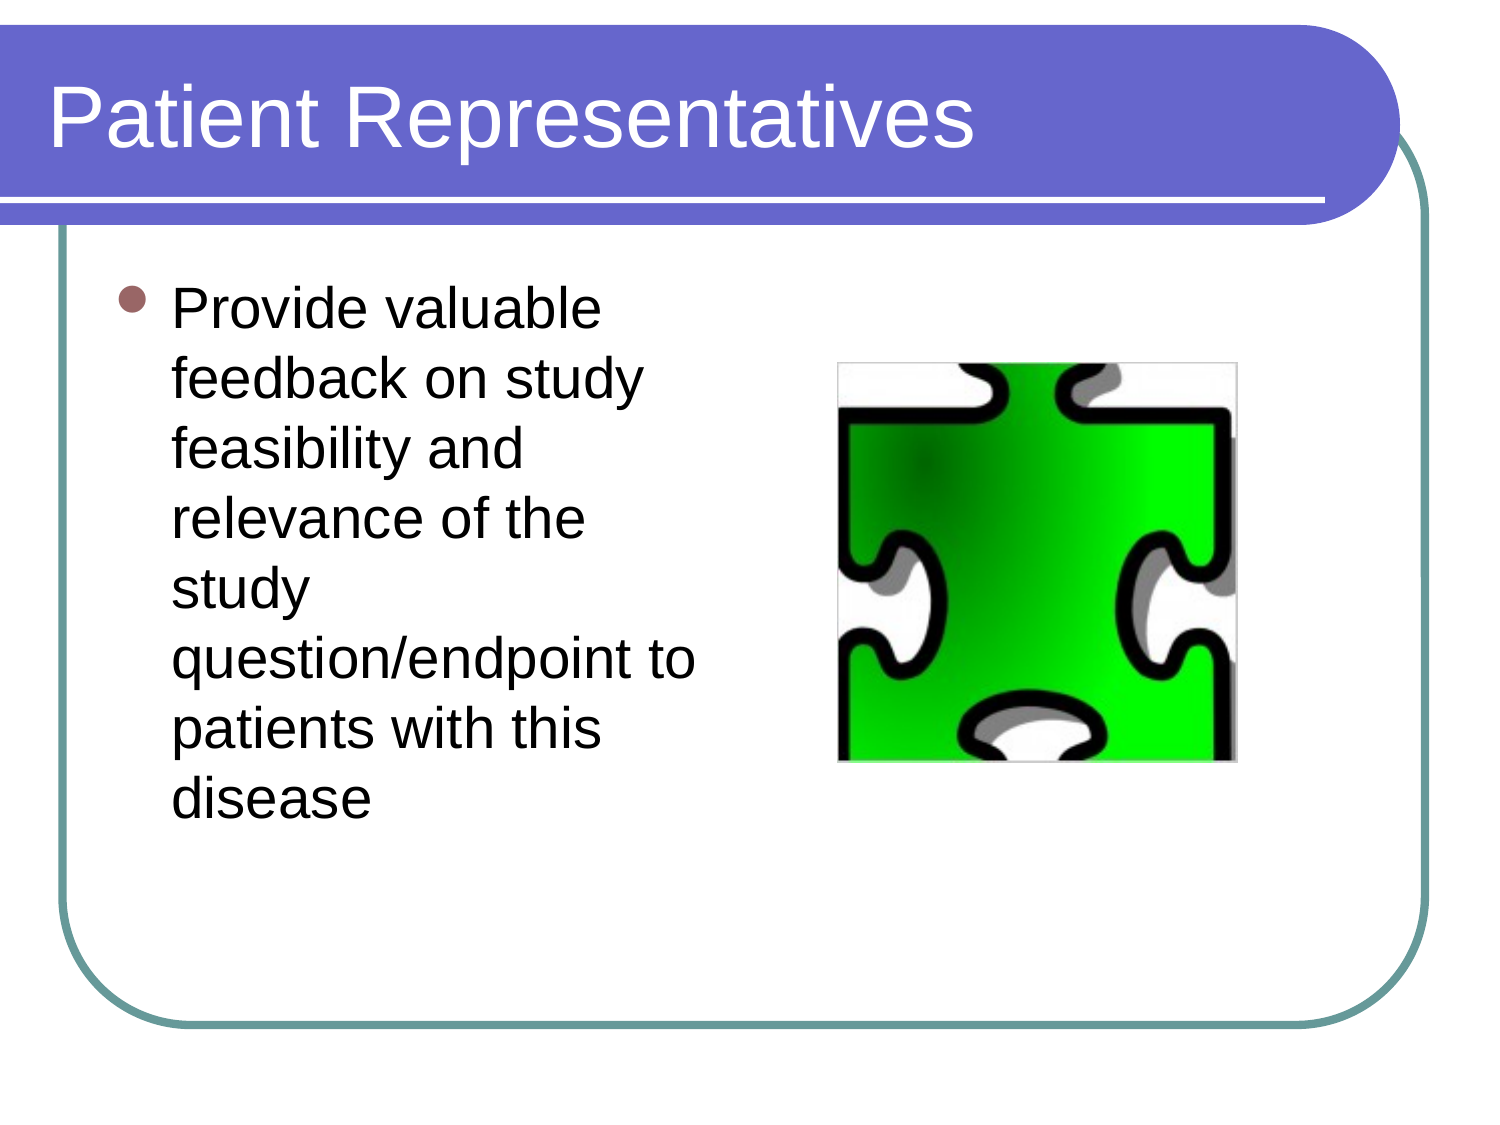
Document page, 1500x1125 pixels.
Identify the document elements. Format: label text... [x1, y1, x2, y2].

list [837, 362, 1238, 763]
list Provide valuable feedback on study feasibility and relevance of the study question/endpoint to patients with this disease [99, 262, 738, 988]
title Patient Representatives [31, 37, 1348, 188]
